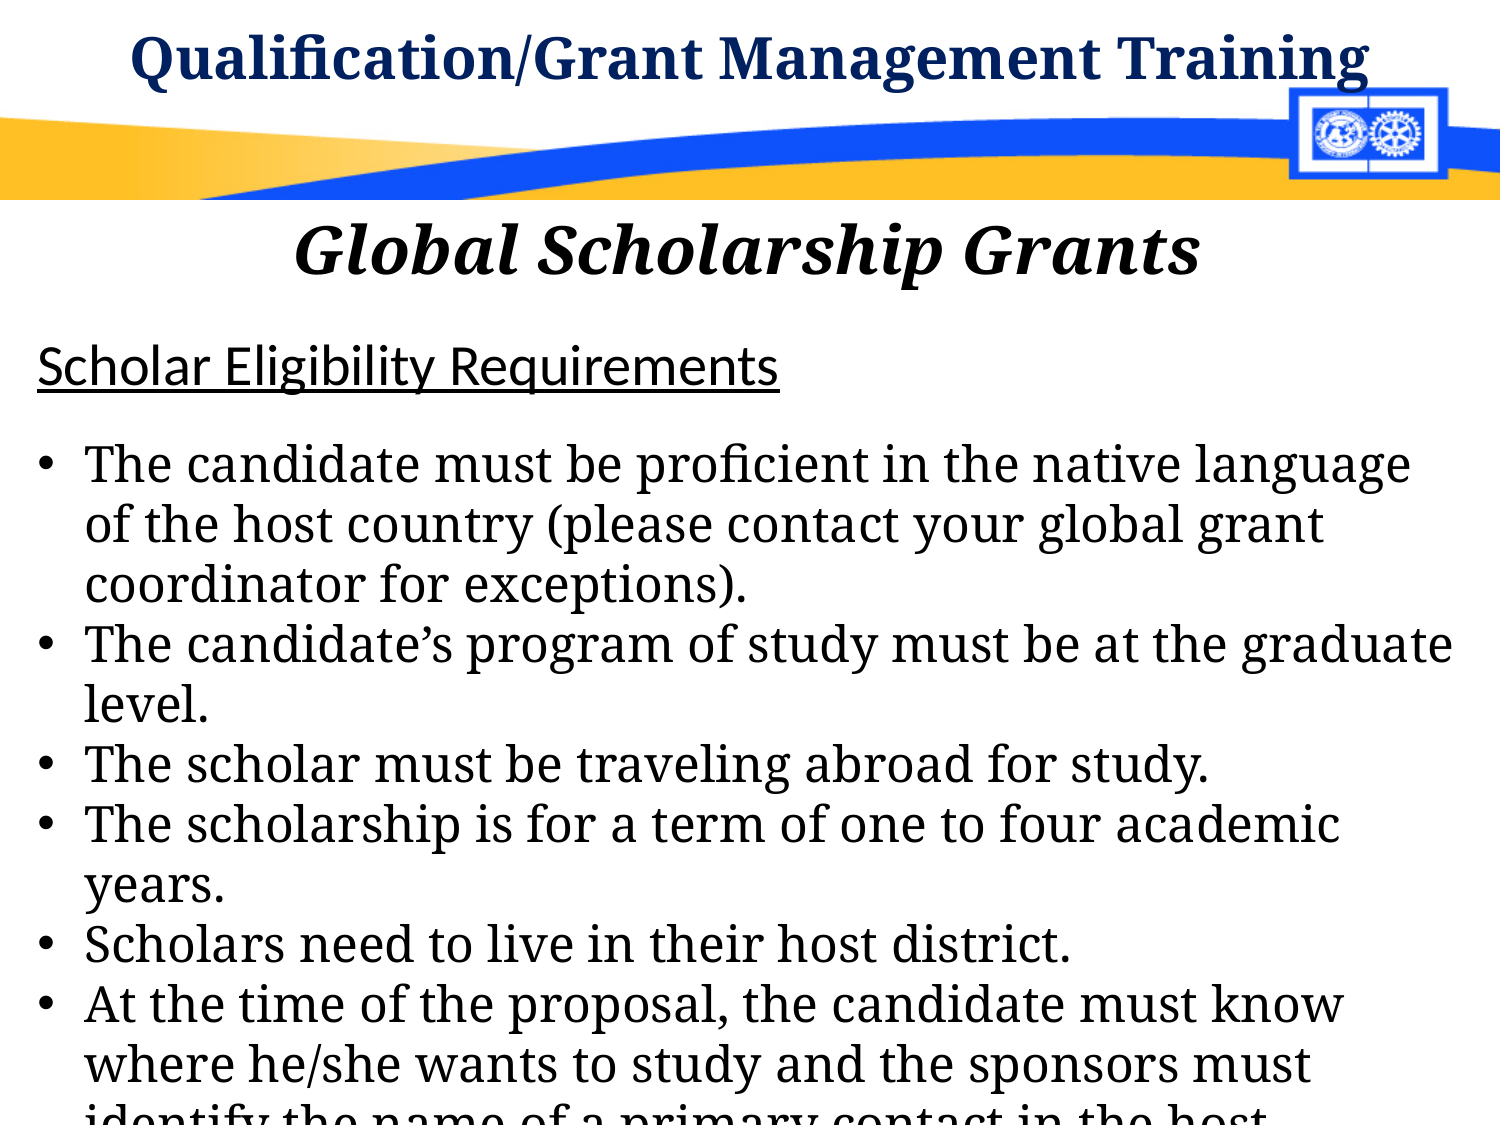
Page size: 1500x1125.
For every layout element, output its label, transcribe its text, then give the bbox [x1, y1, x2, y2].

text_box Global Scholarship Grants Scholar Eligibility Requirements The candidate must be proficient in the native language of the host country (please contact your global grant coordinator for exceptions). The candidate’s program of study must be at the graduate level. The scholar must be traveling abroad for study. The scholarship is for a term of one to four academic years. Scholars need to live in their host district. At the time of the proposal, the candidate must know where he/she wants to study and the sponsors must identify the name of a primary contact in the host district. [22, 210, 1473, 1063]
title Qualification/Grant Management Training [87, 0, 1413, 85]
picture [0, 87, 1500, 201]
